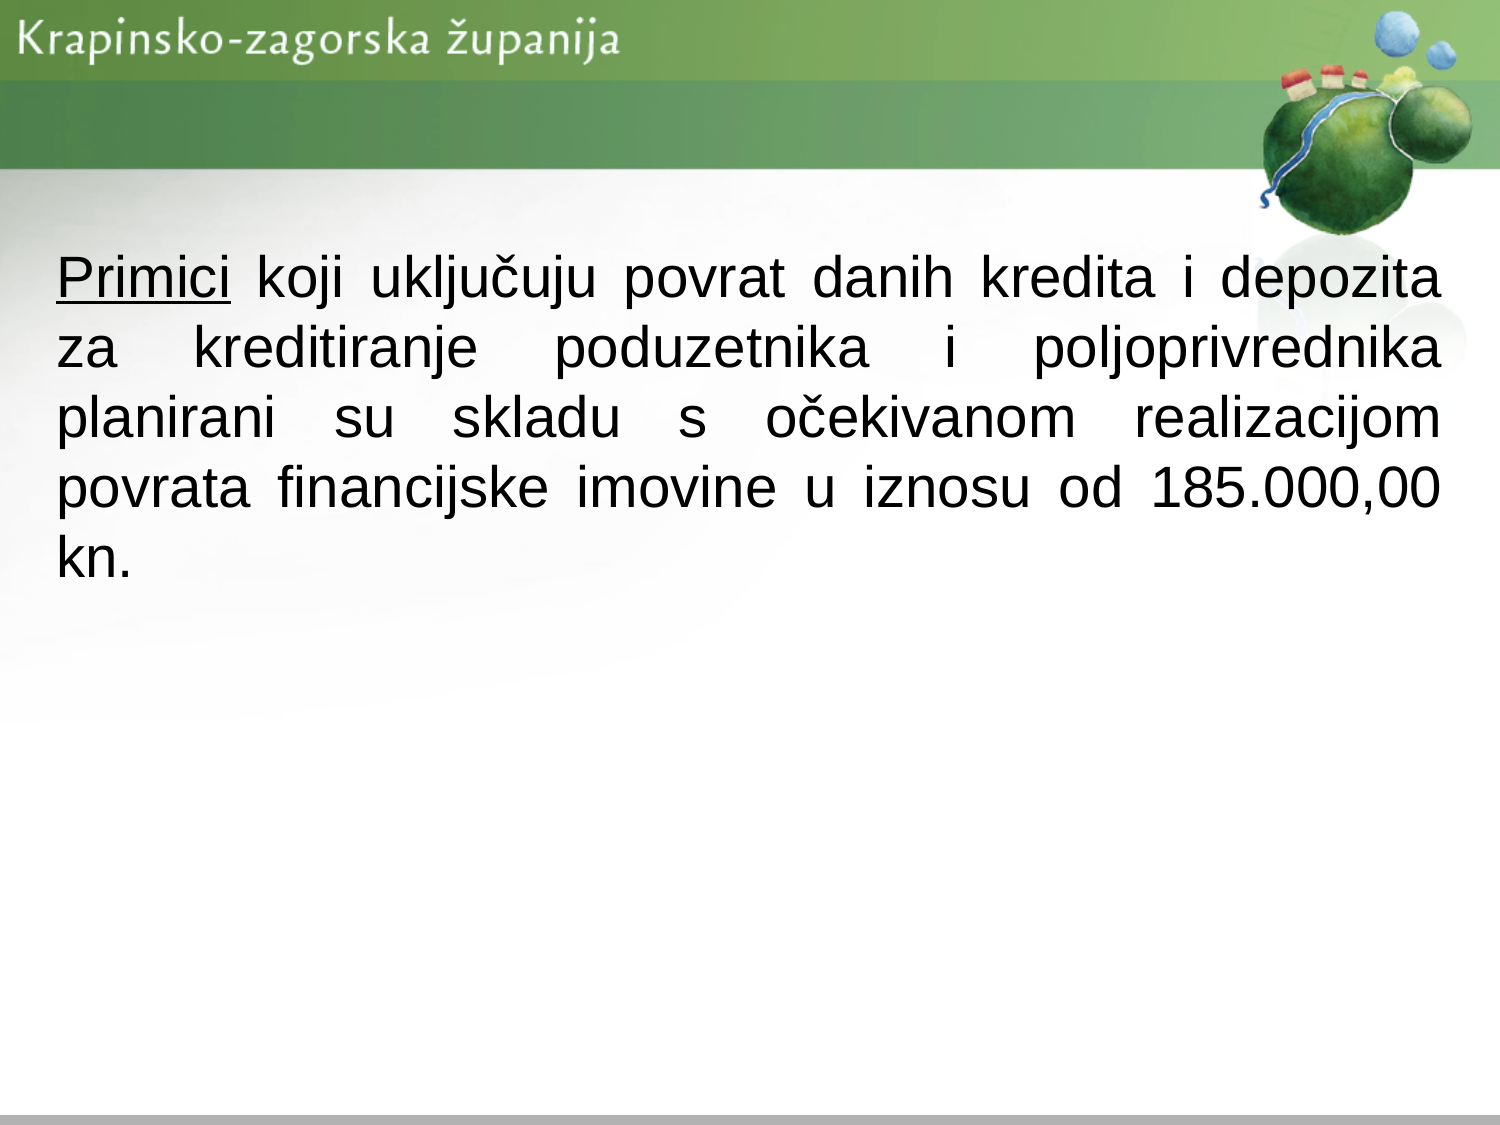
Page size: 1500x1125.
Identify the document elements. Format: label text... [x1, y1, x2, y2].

picture [0, 0, 1500, 1115]
list Primici koji uključuju povrat danih kredita i depozita za kreditiranje poduzetnika i poljoprivrednika planirani su skladu s očekivanom realizacijom povrata financijske imovine u iznosu od 185.000,00 kn. [41, 231, 1459, 1082]
